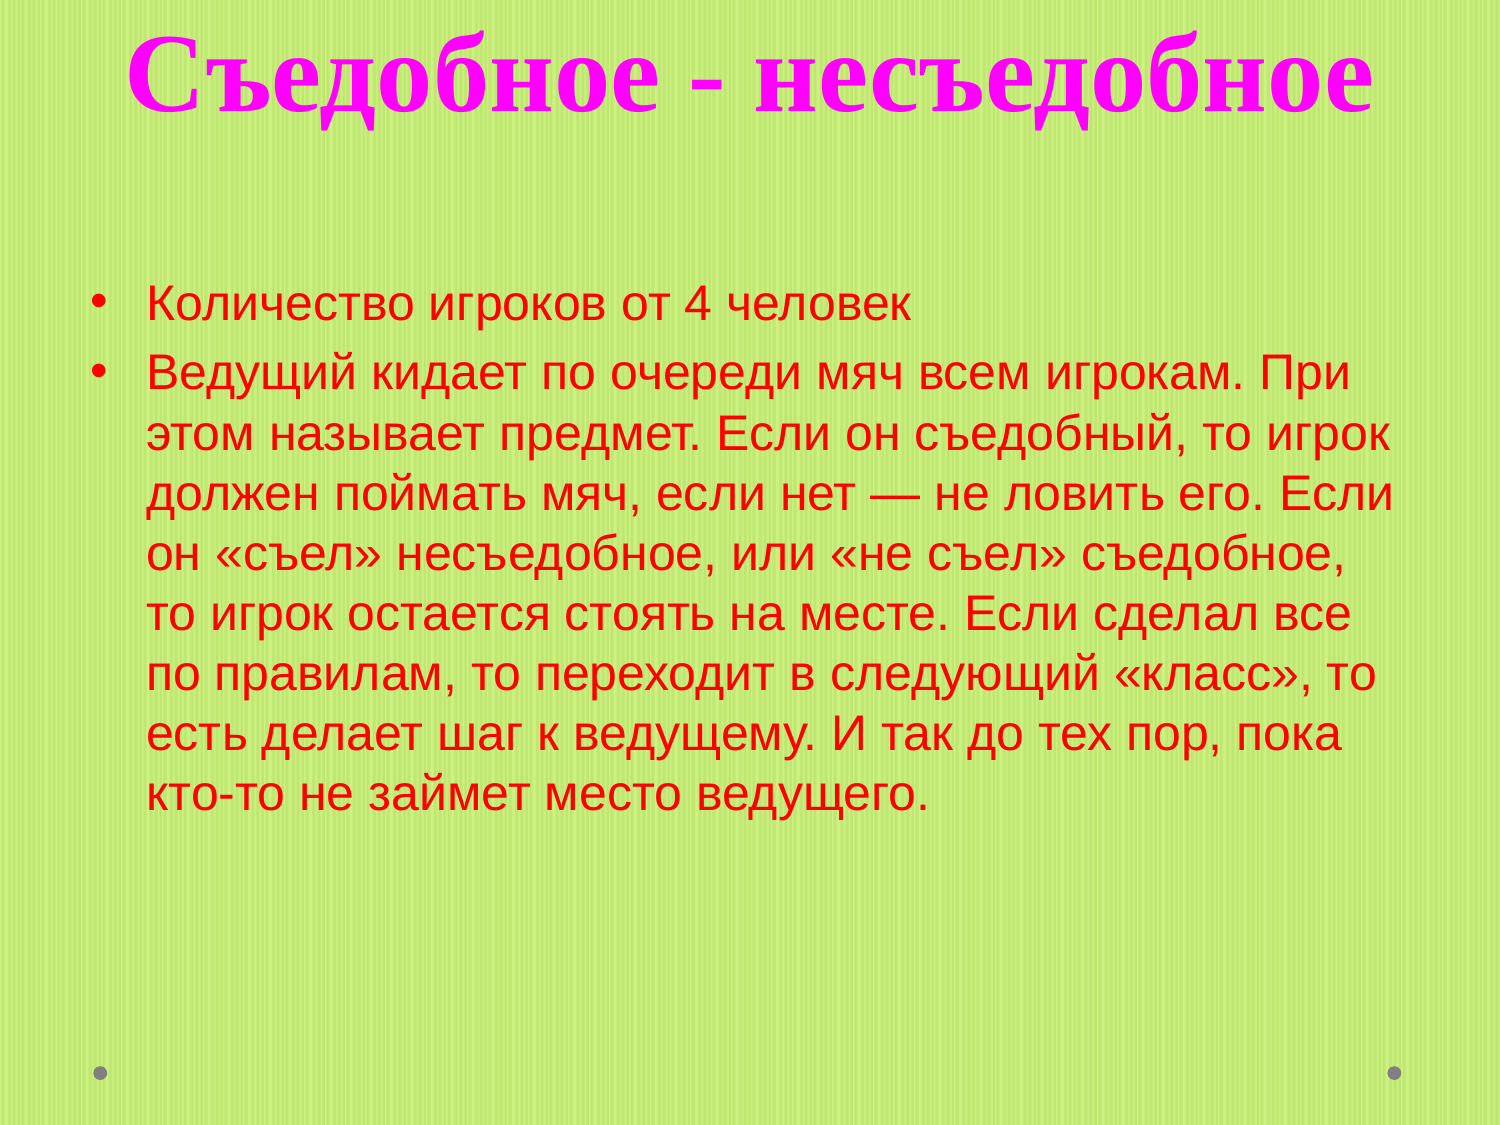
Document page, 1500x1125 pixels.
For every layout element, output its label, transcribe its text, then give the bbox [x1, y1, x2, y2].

list Количество игроков от 4 человек Ведущий кидает по очереди мяч всем игрокам. При этом называет предмет. Если он съедобный, то игрок должен поймать мяч, если нет — не ловить его. Если он «съел» несъедобное, или «не съел» съедобное, то игрок остается стоять на месте. Если сделал все по правилам, то переходит в следующий «класс», то есть делает шаг к ведущему. И так до тех пор, пока кто-то не займет место ведущего. [75, 262, 1425, 1005]
title Съедобное - несъедобное [75, 0, 1425, 262]
